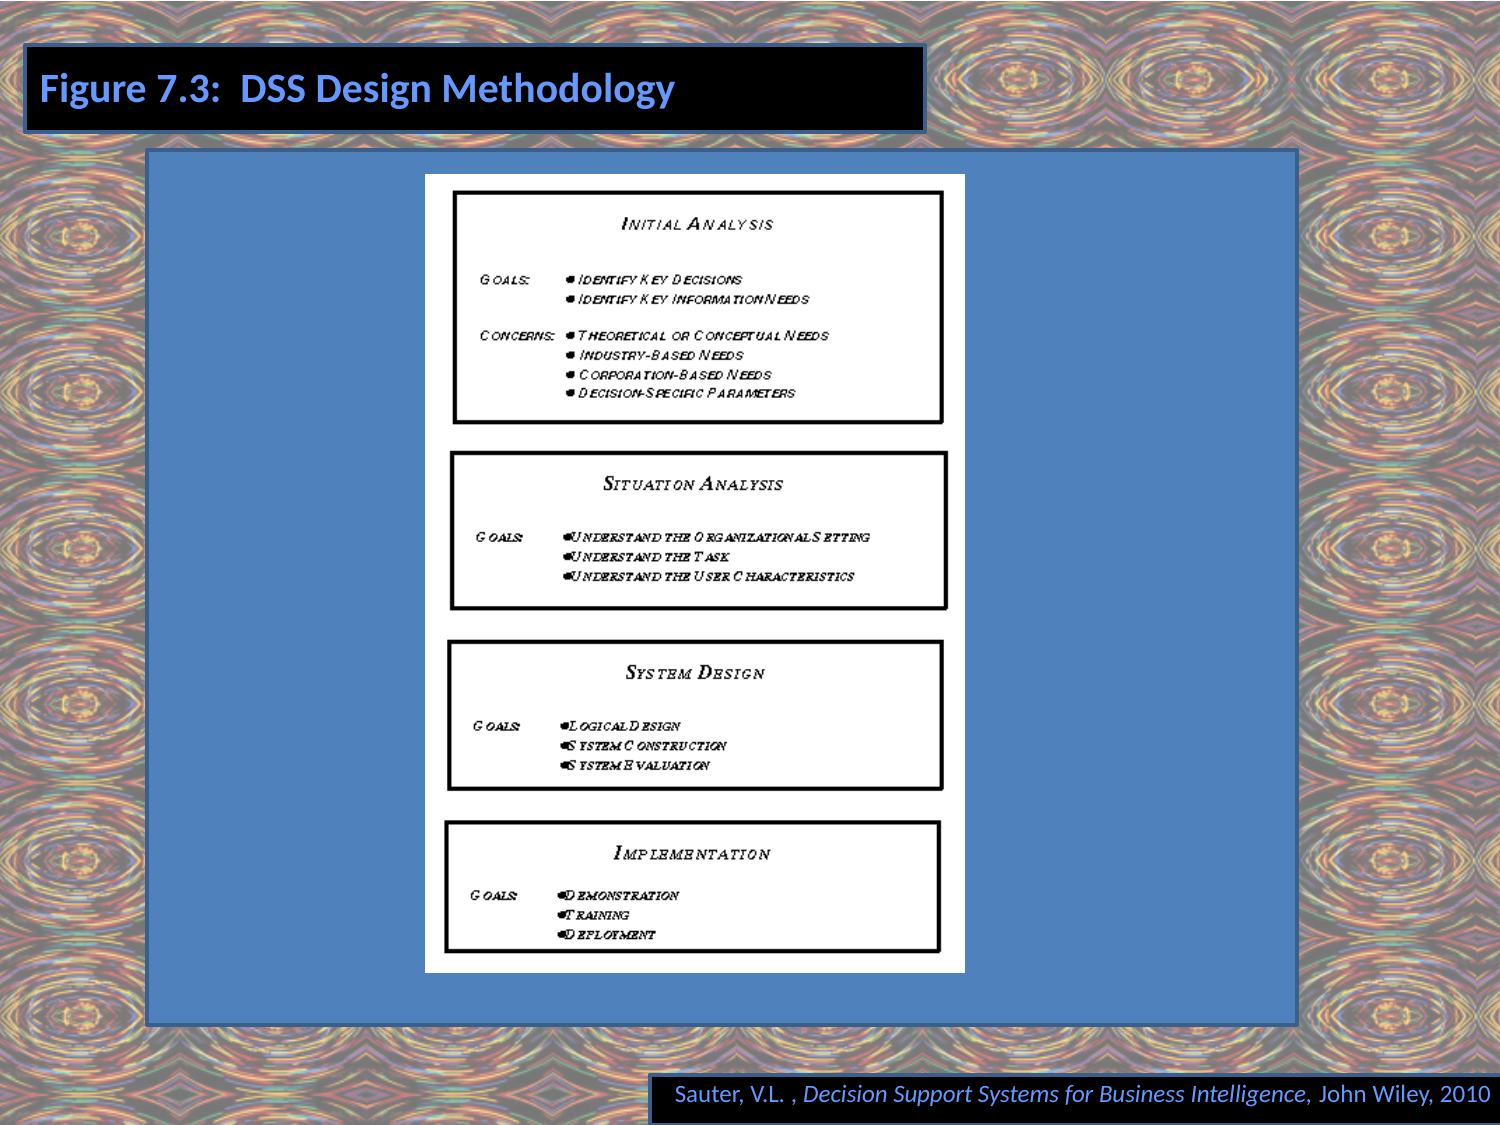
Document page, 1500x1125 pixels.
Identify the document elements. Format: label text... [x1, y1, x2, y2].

title Figure 7.3: DSS Design Methodology [24, 24, 925, 118]
picture [0, 1, 1500, 1125]
